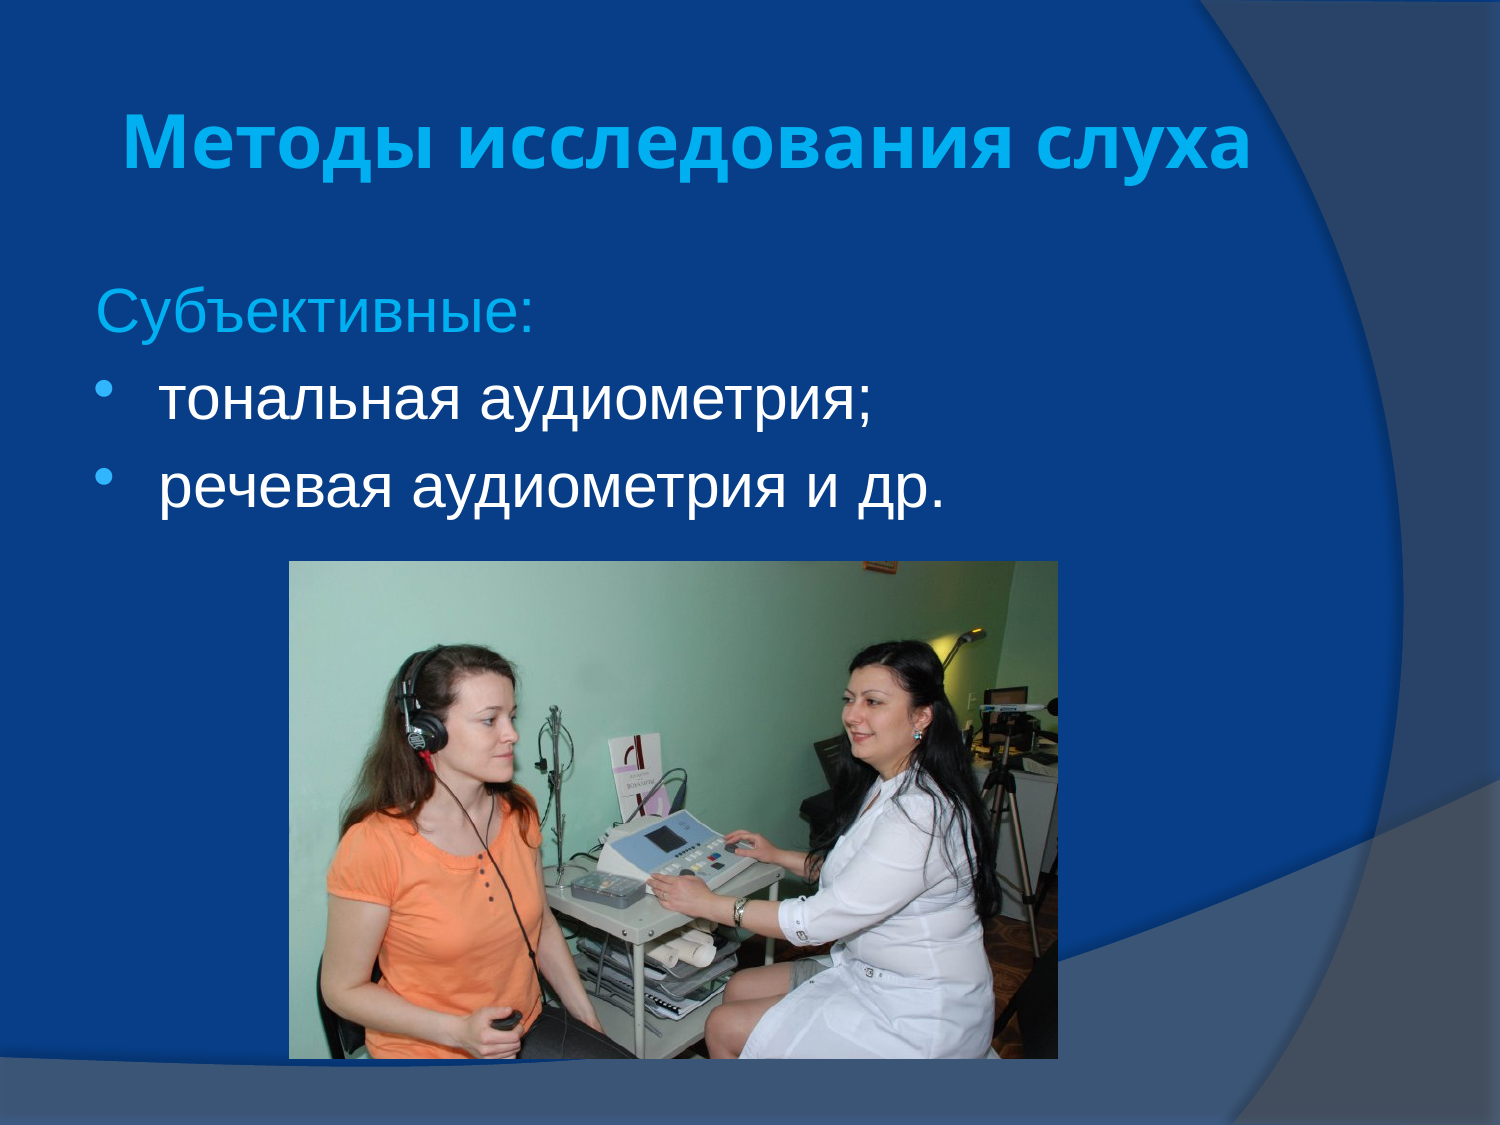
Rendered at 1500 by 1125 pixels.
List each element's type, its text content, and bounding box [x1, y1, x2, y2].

picture [289, 561, 1058, 1059]
list Субъективные: тональная аудиометрия; речевая аудиометрия и др. [75, 262, 1300, 1005]
title Методы исследования слуха [75, 45, 1300, 233]
